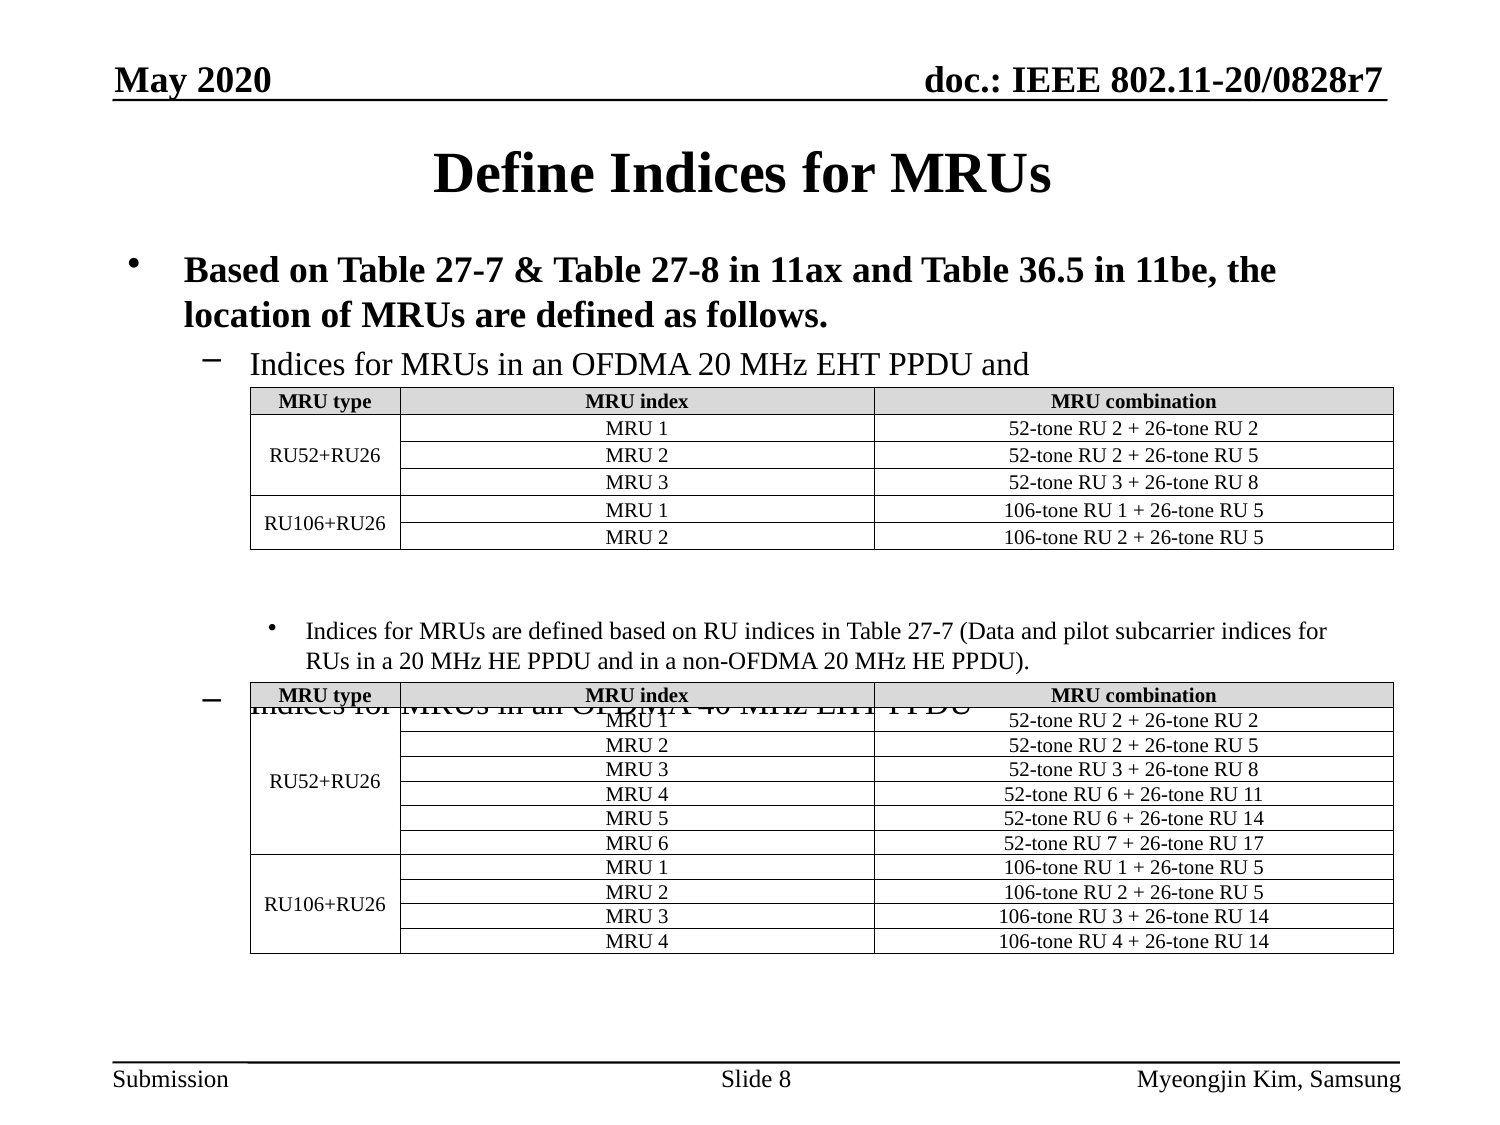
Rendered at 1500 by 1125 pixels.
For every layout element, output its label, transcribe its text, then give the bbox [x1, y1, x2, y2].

table_cell 52-tone RU 6 + 26-tone RU 14 [875, 806, 1393, 830]
table_cell MRU 3 [401, 469, 874, 495]
table_cell 52-tone RU 6 + 26-tone RU 11 [875, 782, 1393, 805]
table_cell 106-tone RU 1 + 26-tone RU 5 [875, 855, 1393, 879]
table_cell 52-tone RU 2 + 26-tone RU 2 [875, 708, 1393, 731]
table_cell 106-tone RU 2 + 26-tone RU 5 [875, 880, 1393, 903]
table_cell MRU 2 [401, 880, 874, 903]
table_cell MRU 3 [401, 904, 874, 928]
table_cell MRU 6 [401, 831, 874, 854]
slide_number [114, 54, 309, 101]
table_cell 52-tone RU 2 + 26-tone RU 5 [875, 442, 1393, 468]
title Define Indices for MRUs [112, 112, 1388, 226]
table_header MRU index [401, 683, 874, 707]
table_cell 52-tone RU 2 + 26-tone RU 2 [875, 415, 1393, 441]
table_cell MRU 5 [401, 806, 874, 830]
table_cell RU52+RU26 [251, 415, 400, 495]
table_cell MRU 1 [401, 708, 874, 731]
table_cell MRU 1 [401, 855, 874, 879]
table_cell MRU 4 [401, 782, 874, 805]
table_cell MRU 4 [401, 929, 874, 953]
list Based on Table 27-7 & Table 27-8 in 11ax and Table 36.5 in 11be, the location of MRUs are defined as follows. Indices for MRUs in an OFDMA 20 MHz EHT PPDU and Indices for MRUs are defined based on RU indices in Table 27-7 (Data and pilot subcarrier indices for RUs in a 20 MHz HE PPDU and in a non-OFDMA 20 MHz HE PPDU). Indices for MRUs in an OFDMA 40 MHz EHT PPDU Indices for MRUs are defined based on RU indices in Table 27-8 (Data and pilot subcarrier indices for RUs in a 40 MHz HE PPDU and in a non-OFDMA 40 MHz HE PPDU). [112, 237, 1388, 1001]
table_cell 52-tone RU 2 + 26-tone RU 5 [875, 732, 1393, 756]
table_header MRU type [251, 388, 400, 414]
table_header MRU index [401, 388, 874, 414]
slide_number Slide 8 [712, 1061, 800, 1093]
table_cell 52-tone RU 7 + 26-tone RU 17 [875, 831, 1393, 854]
footer Myeongjin Kim, Samsung [1130, 1061, 1402, 1093]
table_cell RU52+RU26 [251, 708, 400, 854]
table_cell 106-tone RU 2 + 26-tone RU 5 [875, 523, 1393, 549]
table_cell MRU 3 [401, 757, 874, 781]
table_cell MRU 2 [401, 442, 874, 468]
table_cell 106-tone RU 4 + 26-tone RU 14 [875, 929, 1393, 953]
table_cell 106-tone RU 3 + 26-tone RU 14 [875, 904, 1393, 928]
table_cell 52-tone RU 3 + 26-tone RU 8 [875, 469, 1393, 495]
table_cell MRU 1 [401, 415, 874, 441]
table_header MRU type [251, 683, 400, 707]
table_header MRU combination [875, 388, 1393, 414]
table_header MRU combination [875, 683, 1393, 707]
table_cell MRU 2 [401, 523, 874, 549]
table_cell RU106+RU26 [251, 496, 400, 549]
table_cell 52-tone RU 3 + 26-tone RU 8 [875, 757, 1393, 781]
table_cell RU106+RU26 [251, 855, 400, 953]
table_cell MRU 1 [401, 496, 874, 522]
table_cell 106-tone RU 1 + 26-tone RU 5 [875, 496, 1393, 522]
table_cell MRU 2 [401, 732, 874, 756]
